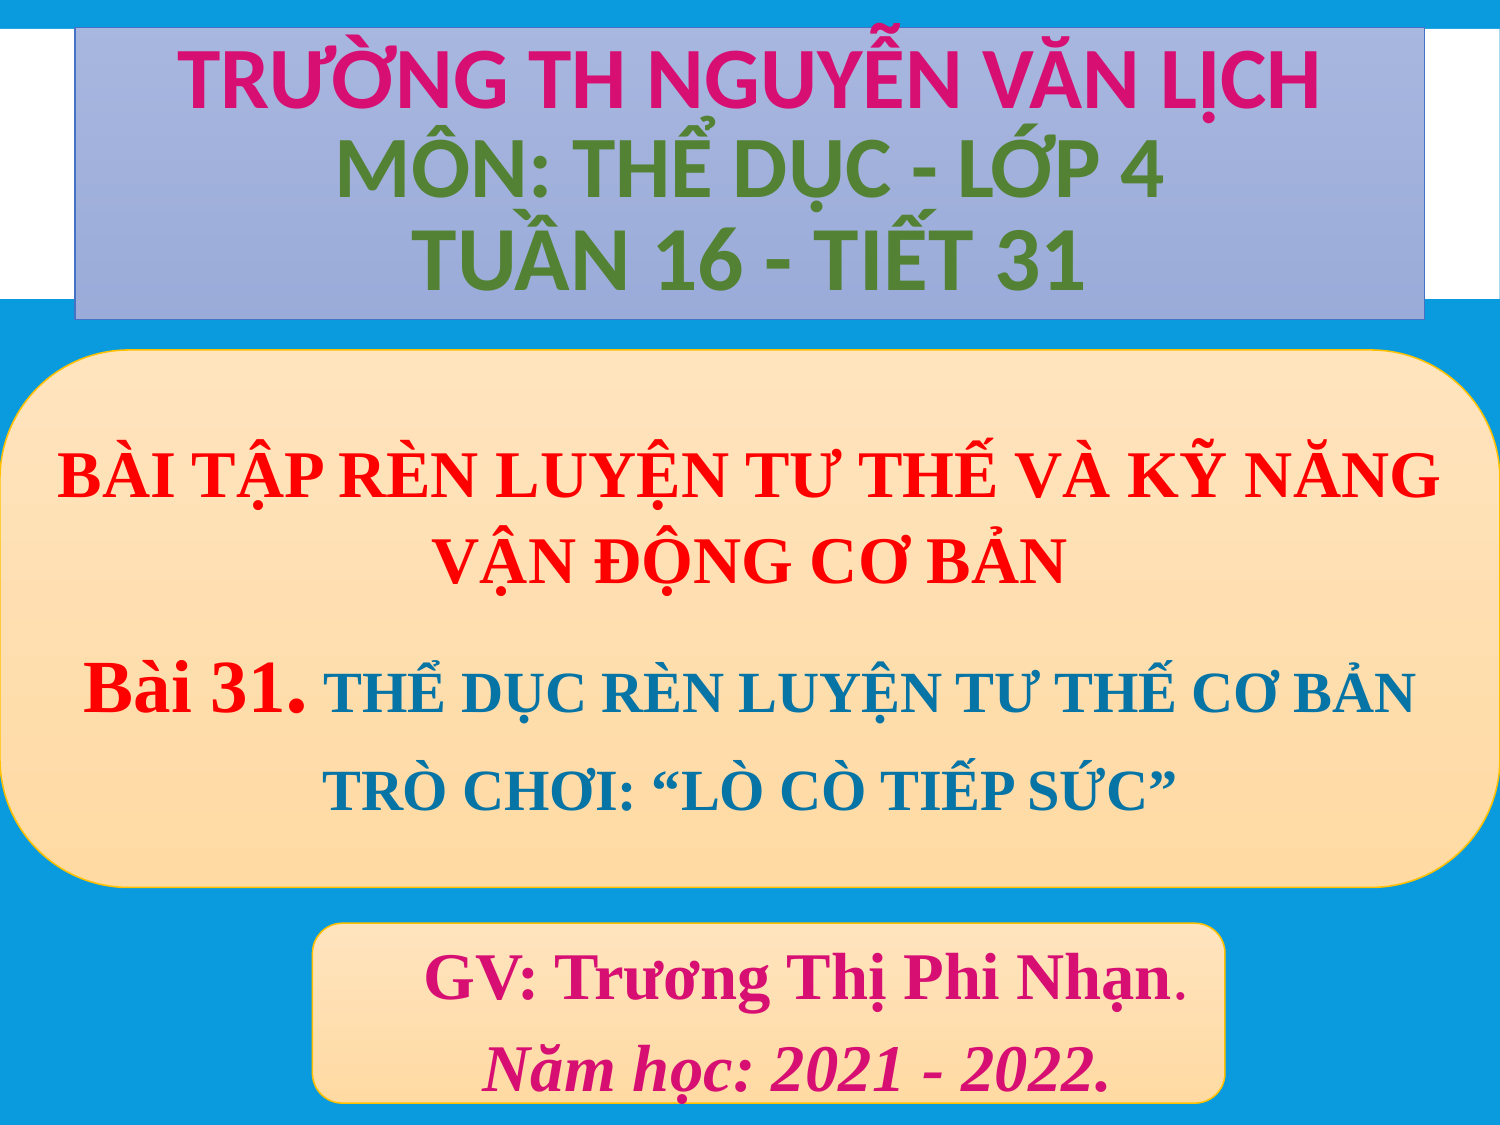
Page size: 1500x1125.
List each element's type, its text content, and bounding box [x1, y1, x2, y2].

text_box BÀI TẬP RÈN LUYỆN TƯ THẾ VÀ KỸ NĂNG VẬN ĐỘNG CƠ BẢN Bài 31. THỂ DỤC RÈN LUYỆN TƯ THẾ CƠ BẢN TRÒ CHƠI: “LÒ CÒ TIẾP SỨC” [0, 349, 1500, 889]
title TRƯỜNG TH NGUYỄN VĂN LỊCH Môn: THỂ DỤC - LỚP 4 Tuần 16 - Tiết 31 [75, 27, 1425, 320]
text_box GV: Trương Thị Phi Nhạn. Năm học: 2021 - 2022. [311, 922, 1226, 1104]
picture [873, 23, 887, 27]
